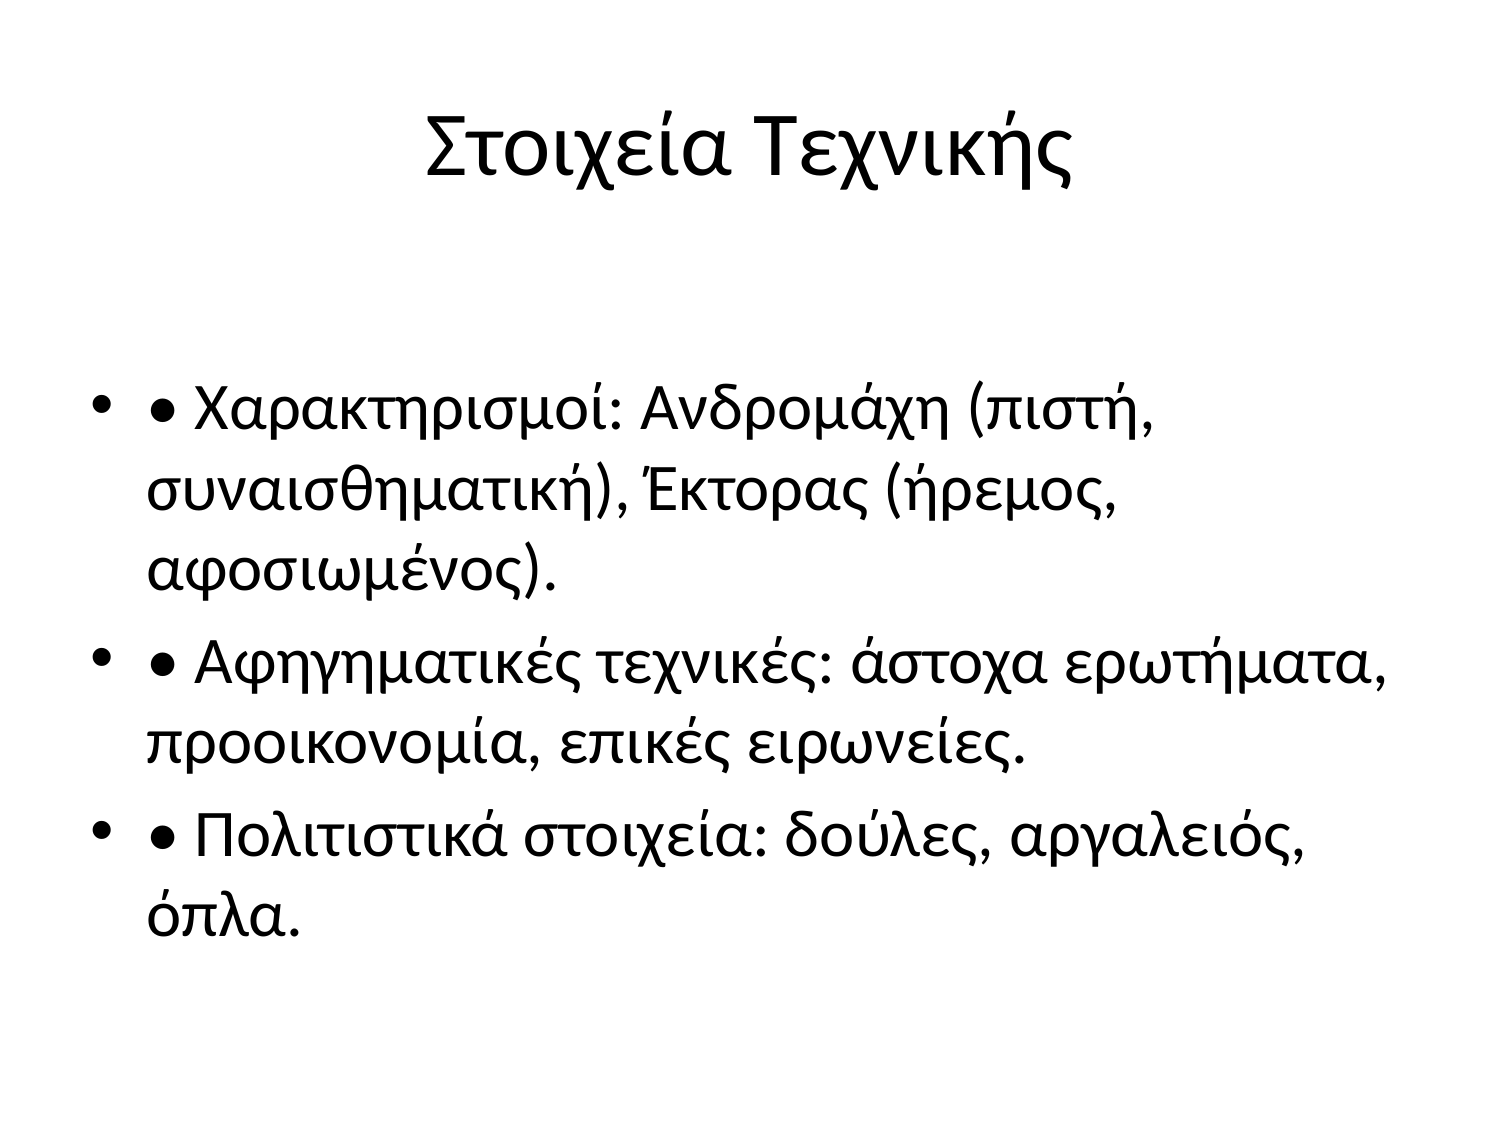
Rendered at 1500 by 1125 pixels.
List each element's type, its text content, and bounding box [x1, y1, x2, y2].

title Στοιχεία Τεχνικής [75, 45, 1425, 233]
list • Χαρακτηρισμοί: Ανδρομάχη (πιστή, συναισθηματική), Έκτορας (ήρεμος, αφοσιωμένος). • Αφηγηματικές τεχνικές: άστοχα ερωτήματα, προοικονομία, επικές ειρωνείες. • Πολιτιστικά στοιχεία: δούλες, αργαλειός, όπλα. [75, 262, 1425, 1005]
